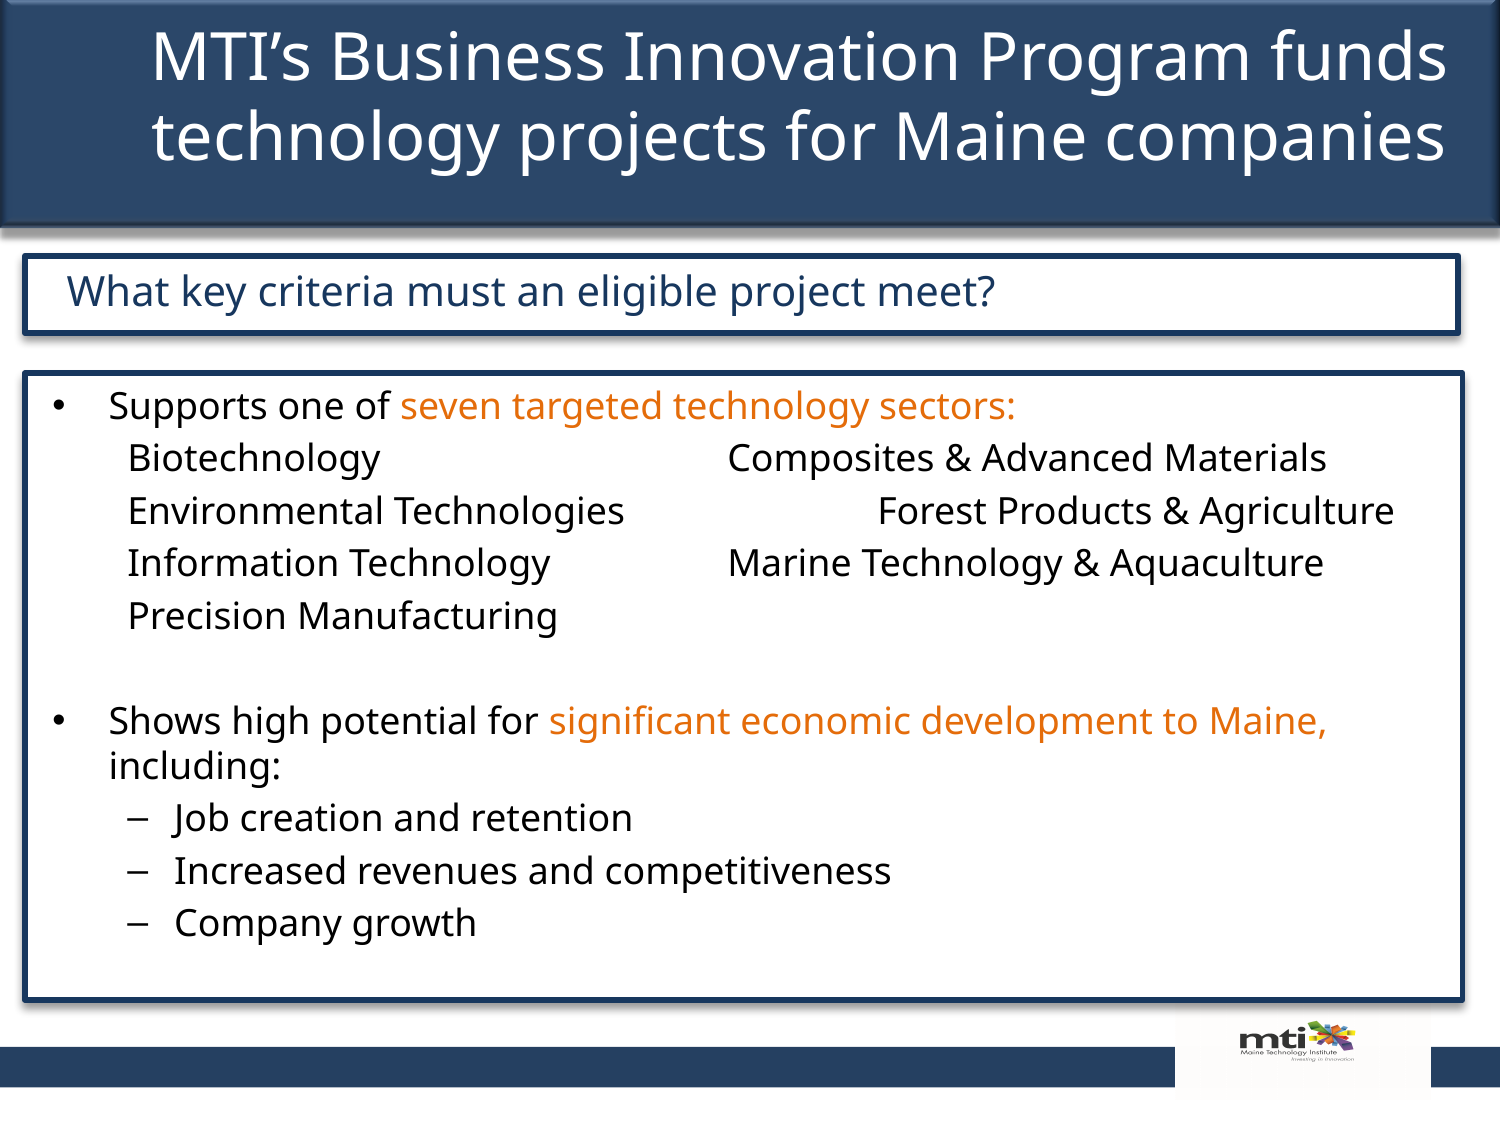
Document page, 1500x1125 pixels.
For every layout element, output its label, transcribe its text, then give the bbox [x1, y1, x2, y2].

picture [1175, 1002, 1431, 1100]
text_box Supports one of seven targeted technology sectors: Biotechnology Composites & Advanced Materials Environmental Technologies Forest Products & Agriculture Information Technology Marine Technology & Aquaculture Precision Manufacturing Shows high potential for significant economic development to Maine, including: Job creation and retention Increased revenues and competitiveness Company growth [37, 374, 1438, 952]
text_box What key criteria must an eligible project meet? [51, 257, 1427, 323]
picture [0, 0, 1500, 249]
text_box [23, 257, 1460, 335]
text_box [23, 371, 1464, 1002]
